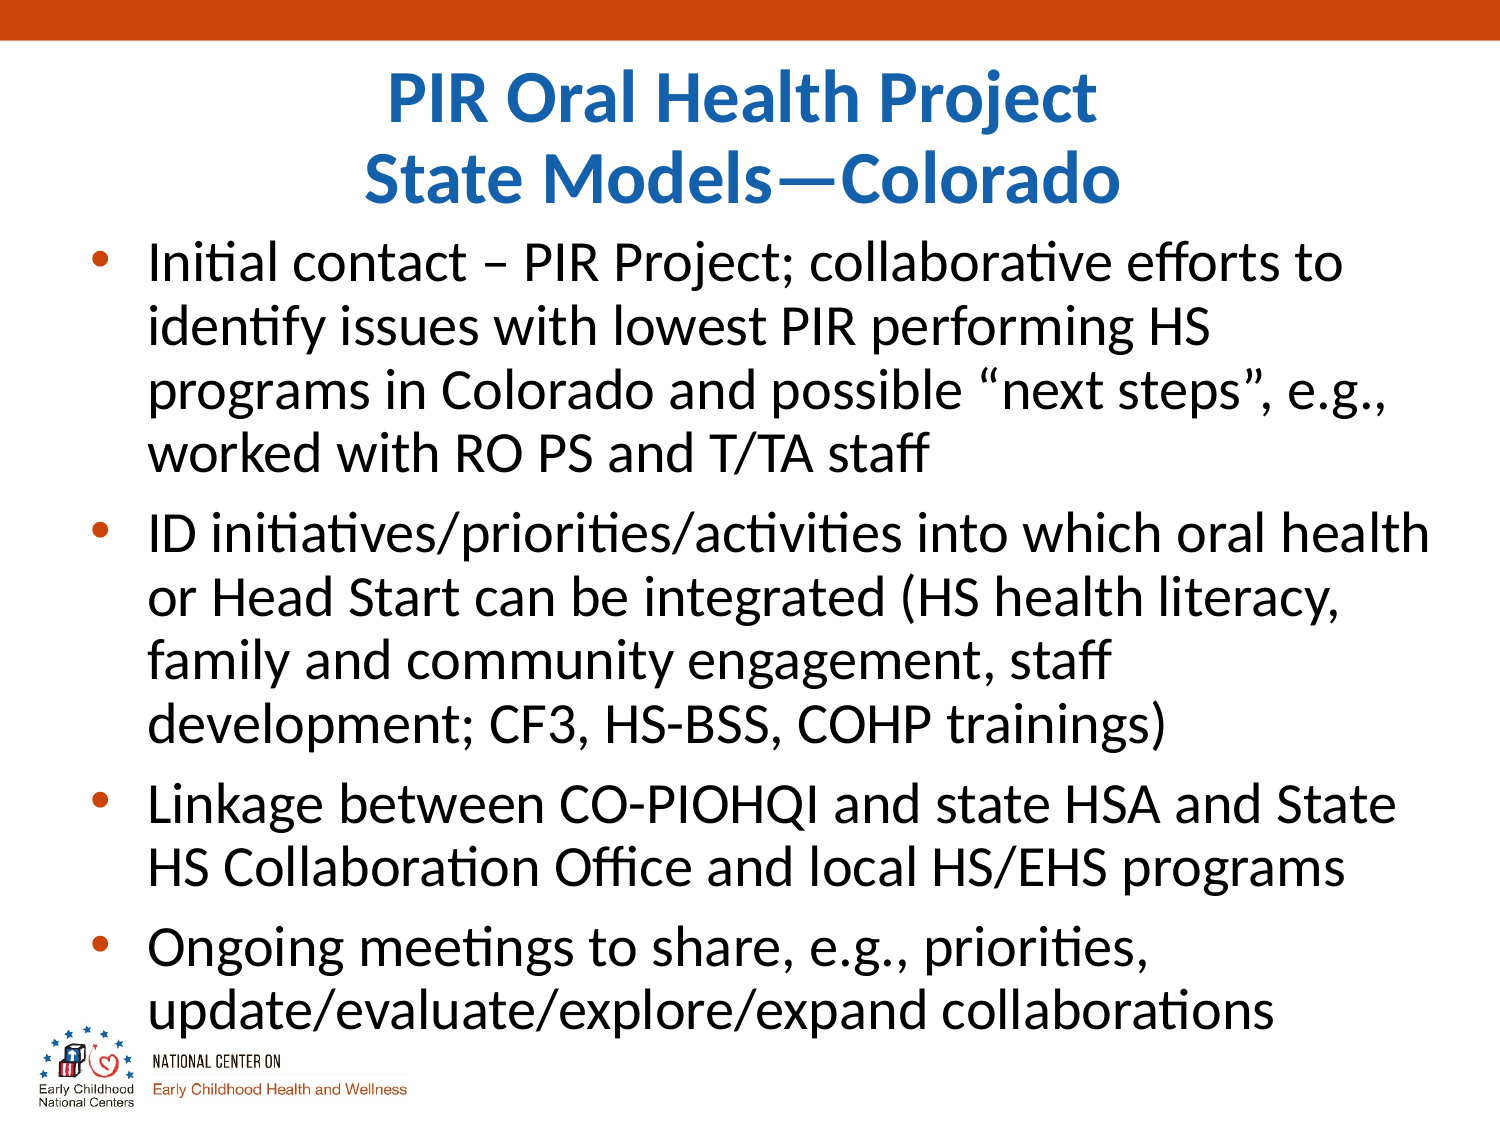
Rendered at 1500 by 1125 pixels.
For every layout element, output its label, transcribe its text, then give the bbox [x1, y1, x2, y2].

list Initial contact – PIR Project; collaborative efforts to identify issues with lowest PIR performing HS programs in Colorado and possible “next steps”, e.g., worked with RO PS and T/TA staff ID initiatives/priorities/activities into which oral health or Head Start can be integrated (HS health literacy, family and community engagement, staff development; CF3, HS-BSS, COHP trainings) Linkage between CO-PIOHQI and state HSA and State HS Collaboration Office and local HS/EHS programs Ongoing meetings to share, e.g., priorities, update/evaluate/explore/expand collaborations [75, 221, 1463, 1122]
title PIR Oral Health Project State Models—Colorado [62, 45, 1425, 233]
picture [15, 1008, 75, 1117]
